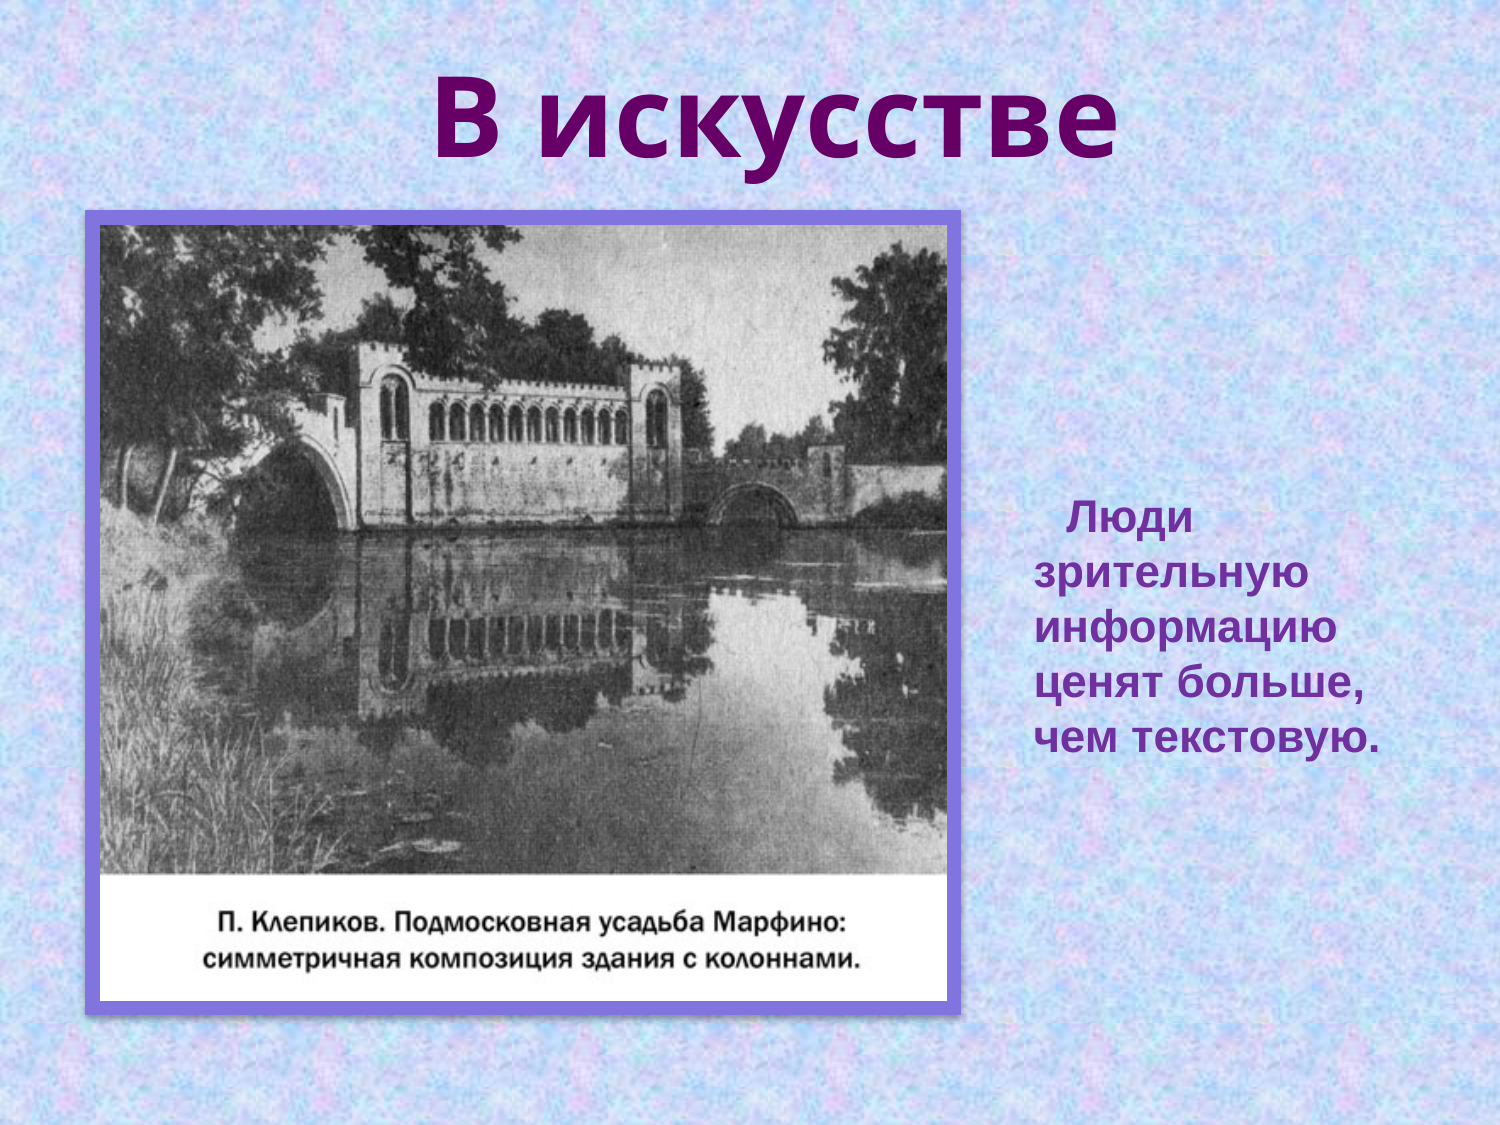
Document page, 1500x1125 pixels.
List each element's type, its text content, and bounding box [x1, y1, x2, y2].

picture [0, 0, 1500, 1125]
text_box Люди зрительную информацию ценят больше, чем текстовую. [962, 479, 1449, 858]
text_box В искусстве [137, 37, 1413, 255]
